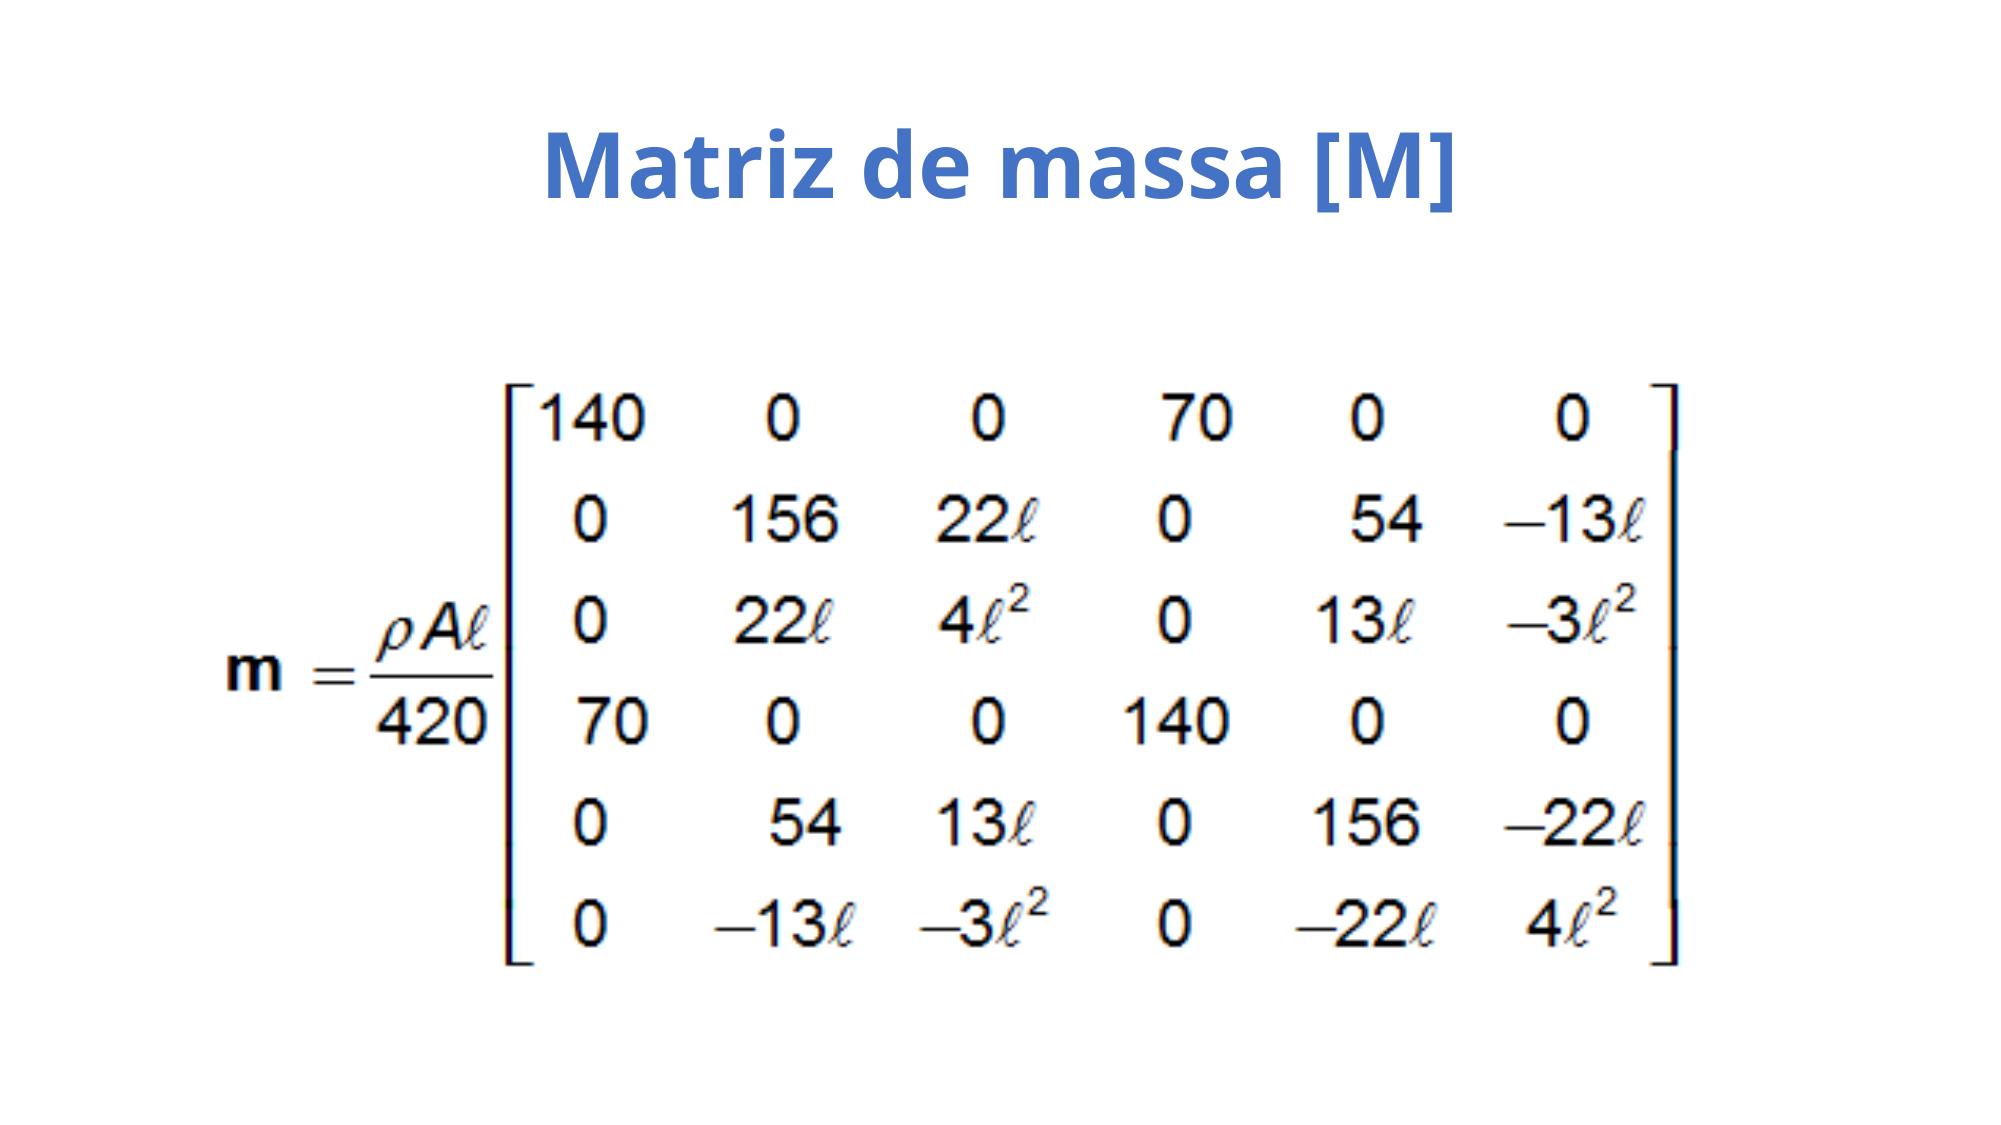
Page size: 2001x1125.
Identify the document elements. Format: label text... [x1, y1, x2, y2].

title Matriz de massa [M] [137, 59, 1863, 278]
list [213, 366, 1704, 992]
